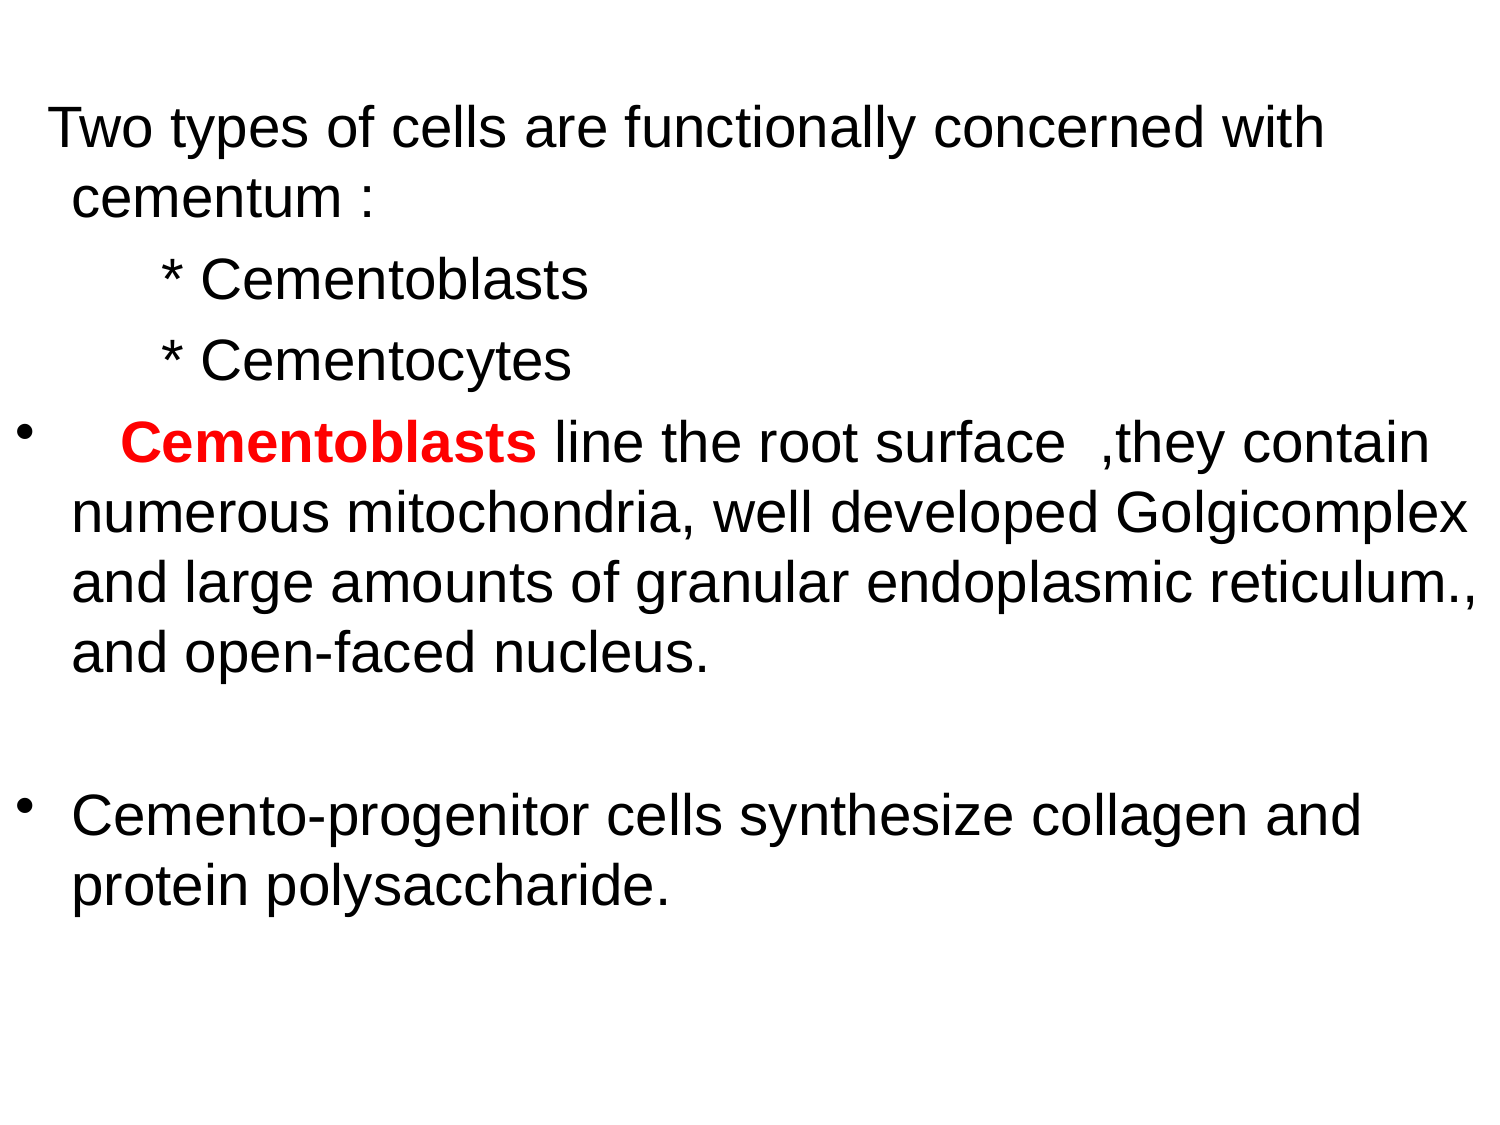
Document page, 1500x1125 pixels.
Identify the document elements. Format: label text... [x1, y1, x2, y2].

list Two types of cells are functionally concerned with cementum : * Cementoblasts * Cementocytes Cementoblasts line the root surface ,they contain numerous mitochondria, well developed Golgicomplex and large amounts of granular endoplasmic reticulum., and open-faced nucleus. Cemento-progenitor cells synthesize collagen and protein polysaccharide. [0, 0, 1500, 1125]
